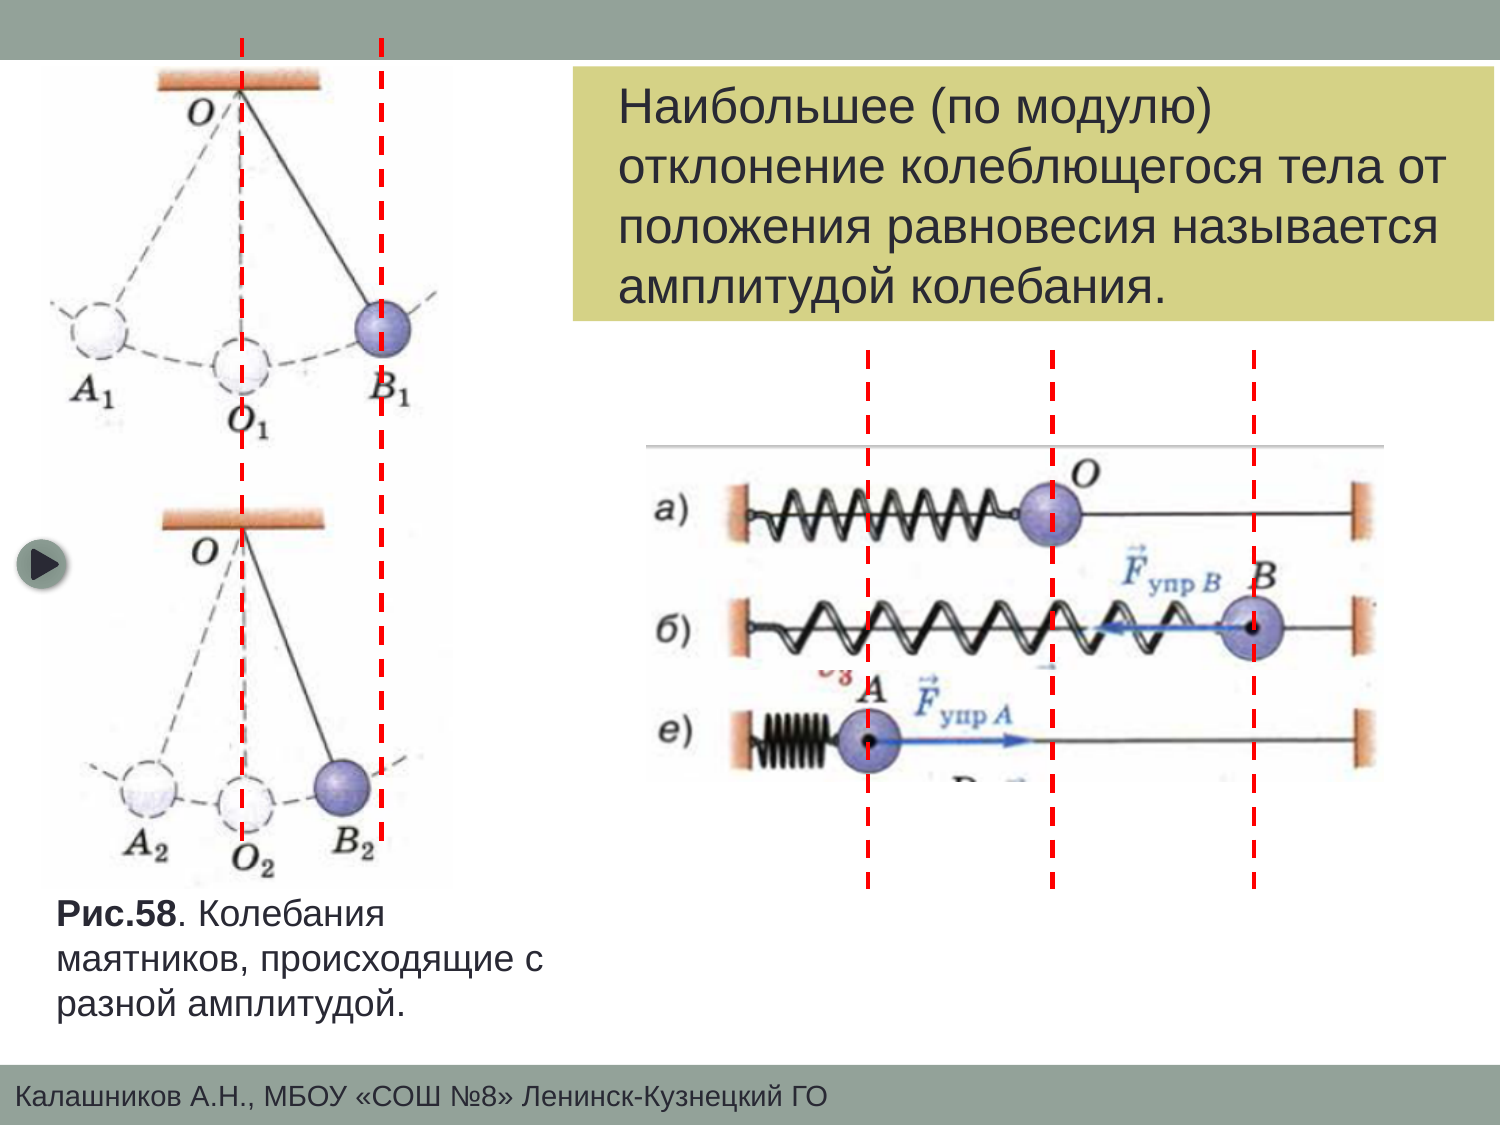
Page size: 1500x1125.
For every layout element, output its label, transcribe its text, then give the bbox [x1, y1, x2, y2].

picture [41, 66, 453, 890]
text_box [1262, 445, 1384, 782]
text_box Рис.58. Колебания маятников, происходящие с разной амплитудой. [41, 881, 597, 1032]
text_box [241, 37, 382, 854]
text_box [867, 349, 1255, 890]
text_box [16, 539, 66, 589]
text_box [646, 445, 865, 782]
text_box Наибольшее (по модулю) отклонение колеблющегося тела от положения равновесия называется амплитудой колебания. [572, 66, 1495, 322]
